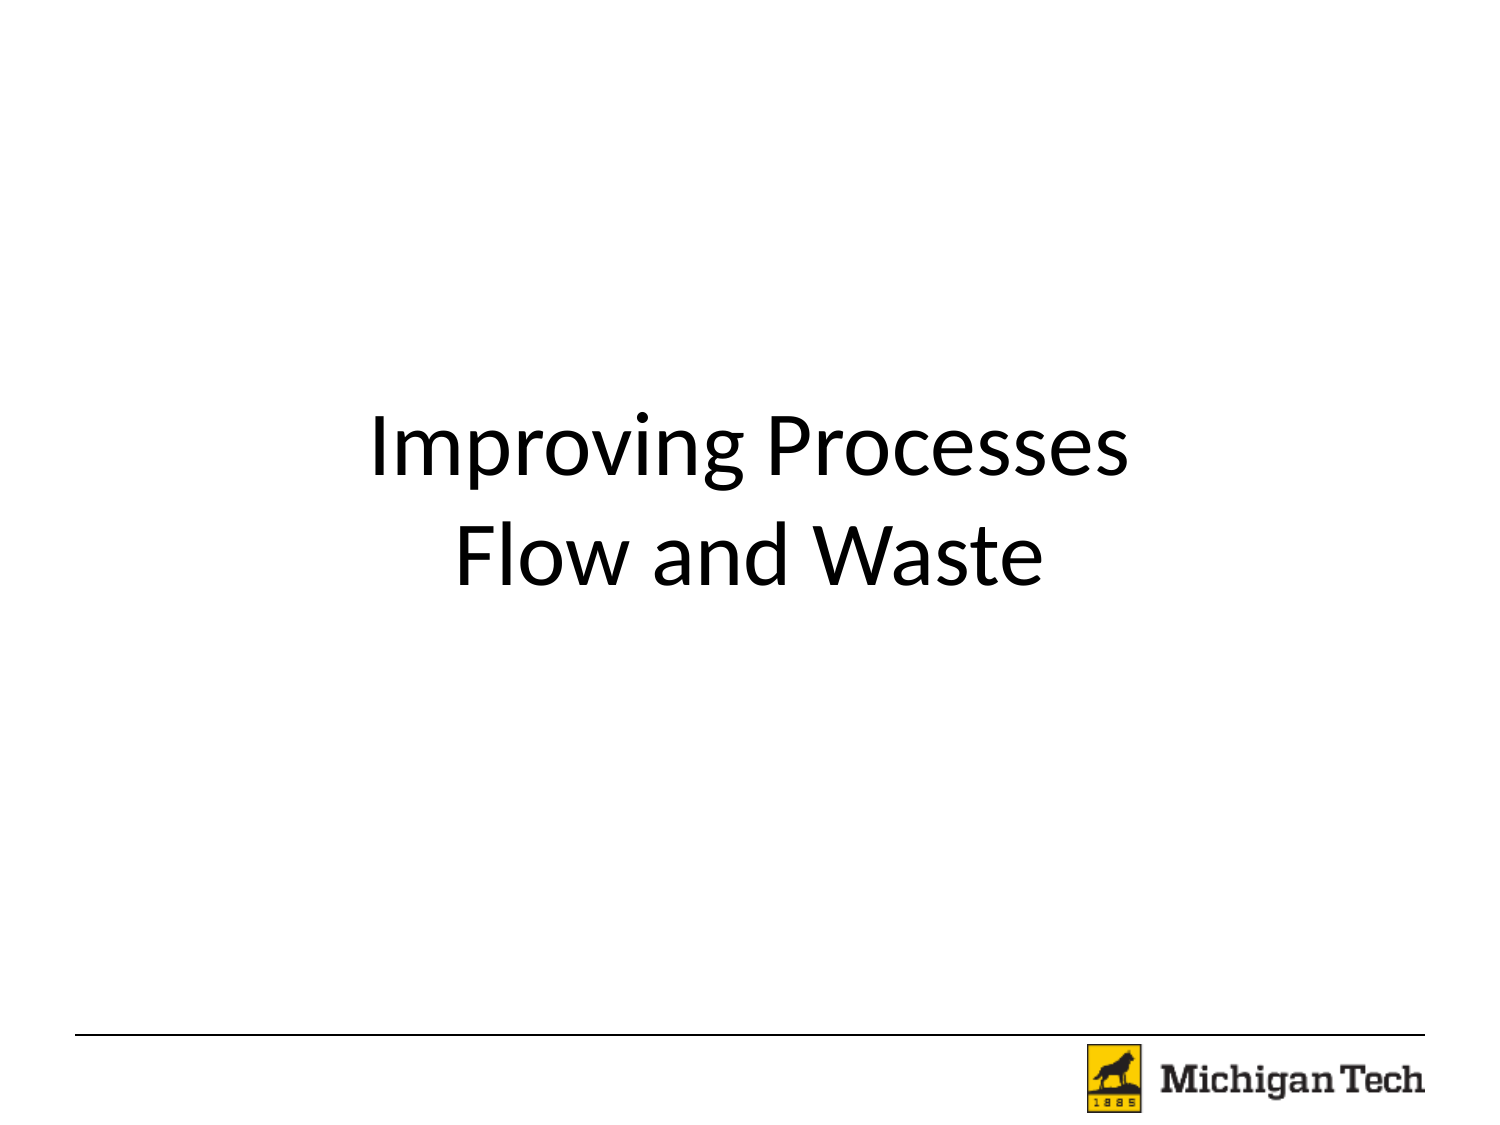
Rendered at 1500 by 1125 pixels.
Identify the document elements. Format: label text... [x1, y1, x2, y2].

picture [1087, 1044, 1425, 1113]
title Improving Processes Flow and Waste [75, 399, 1425, 588]
